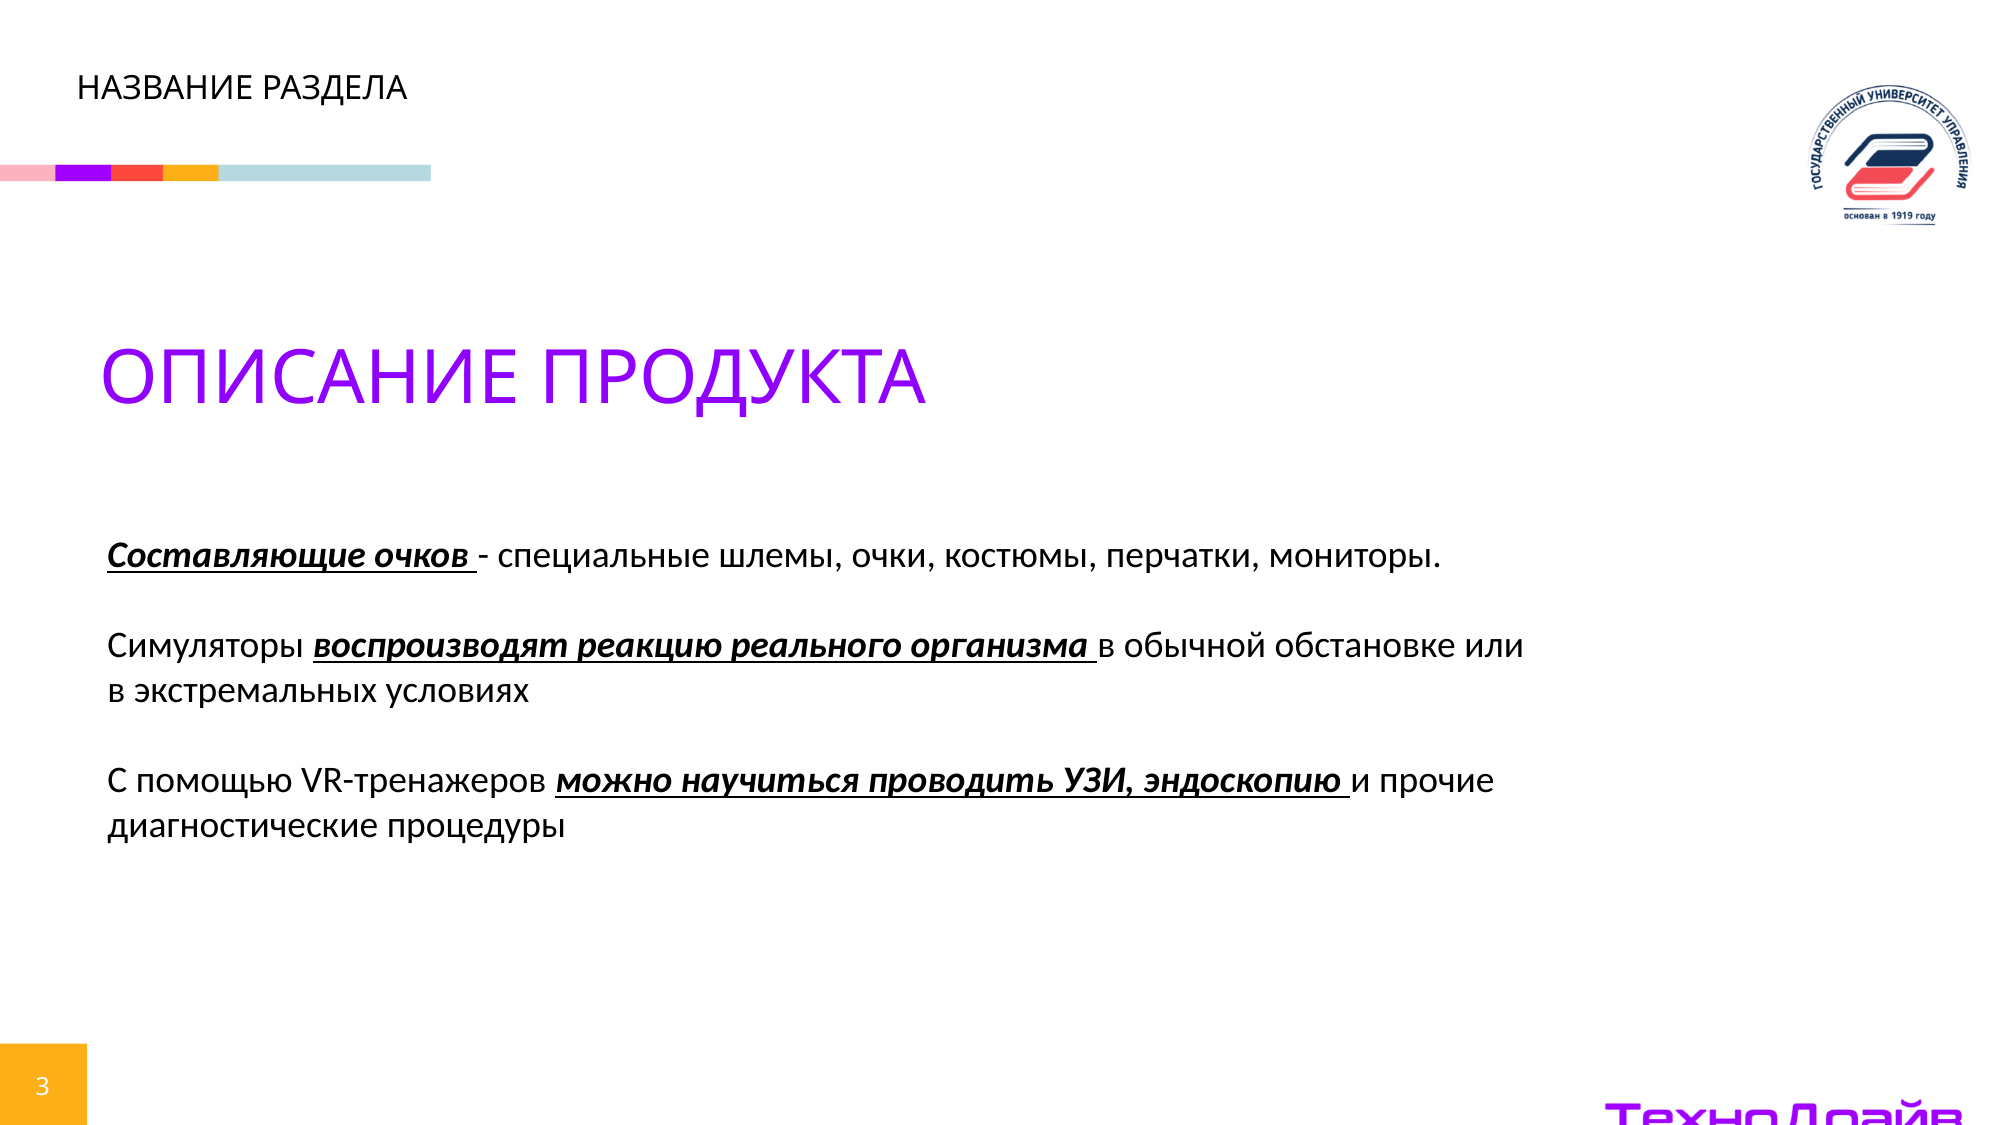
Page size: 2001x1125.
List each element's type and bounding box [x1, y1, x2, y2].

picture [0, 50, 2000, 1125]
text_box [0, 1043, 88, 1125]
